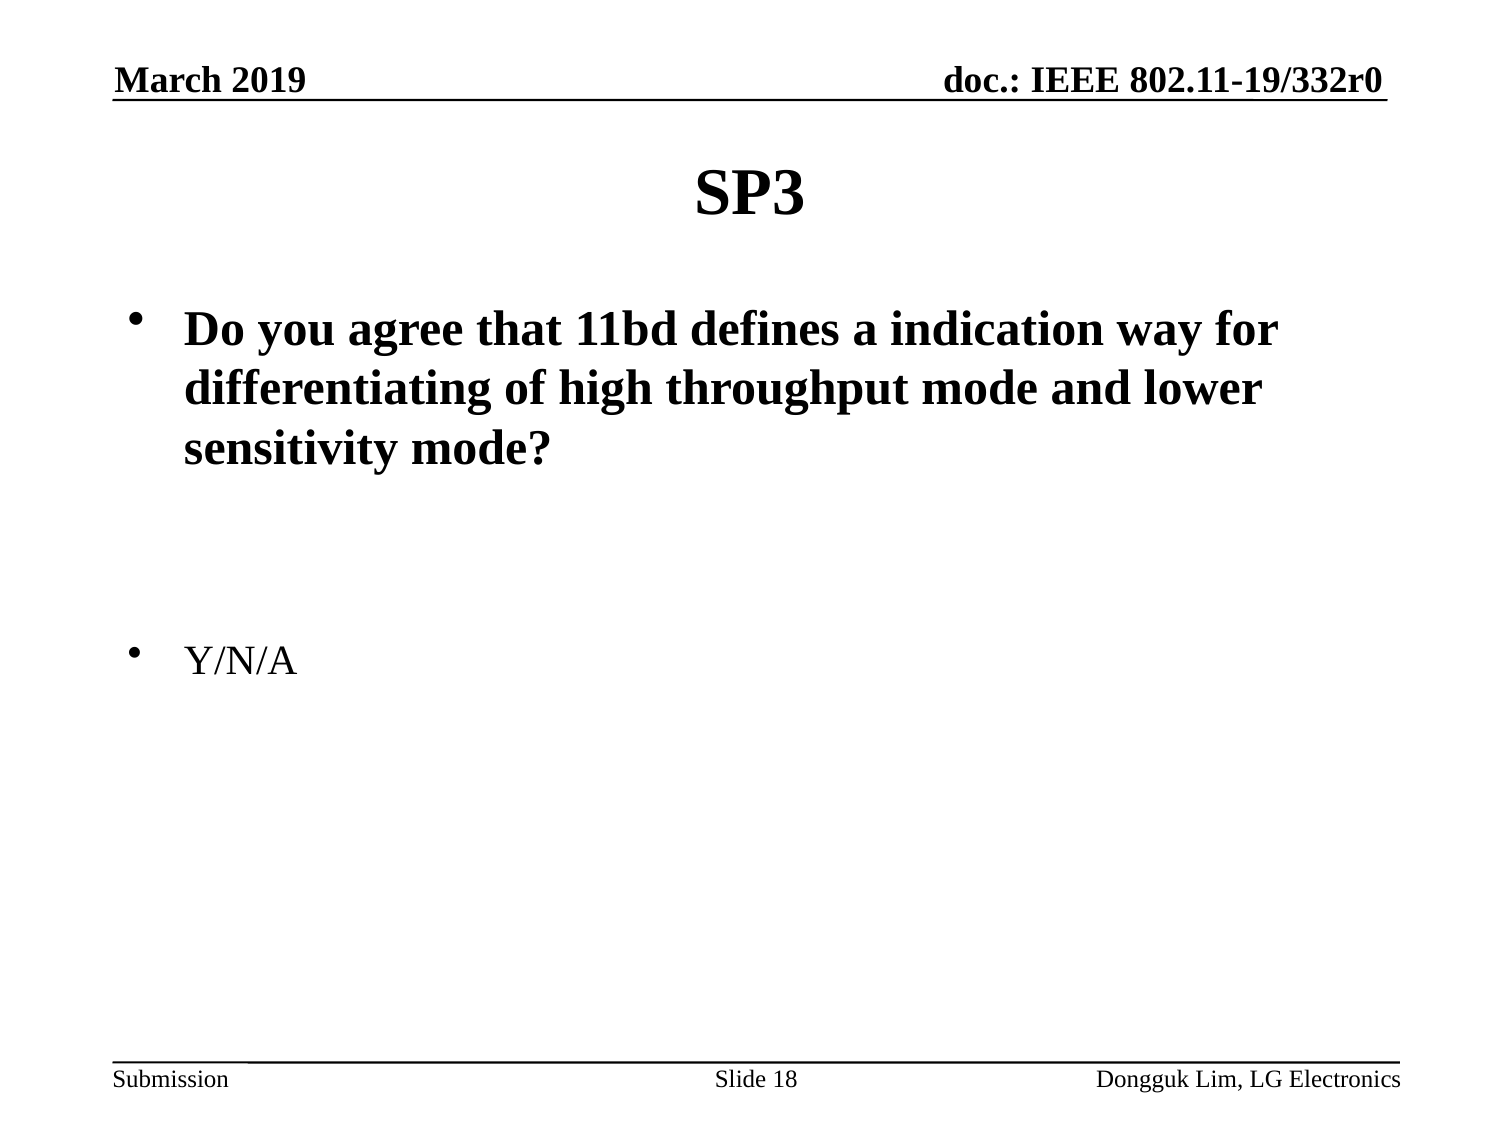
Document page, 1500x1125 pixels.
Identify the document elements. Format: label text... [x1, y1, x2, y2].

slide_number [114, 54, 309, 101]
slide_number Slide 18 [712, 1061, 800, 1093]
footer Dongguk Lim, LG Electronics [1092, 1061, 1402, 1093]
title SP3 [112, 112, 1388, 263]
list Do you agree that 11bd defines a indication way for differentiating of high throughput mode and lower sensitivity mode? Y/N/A [112, 287, 1388, 1000]
